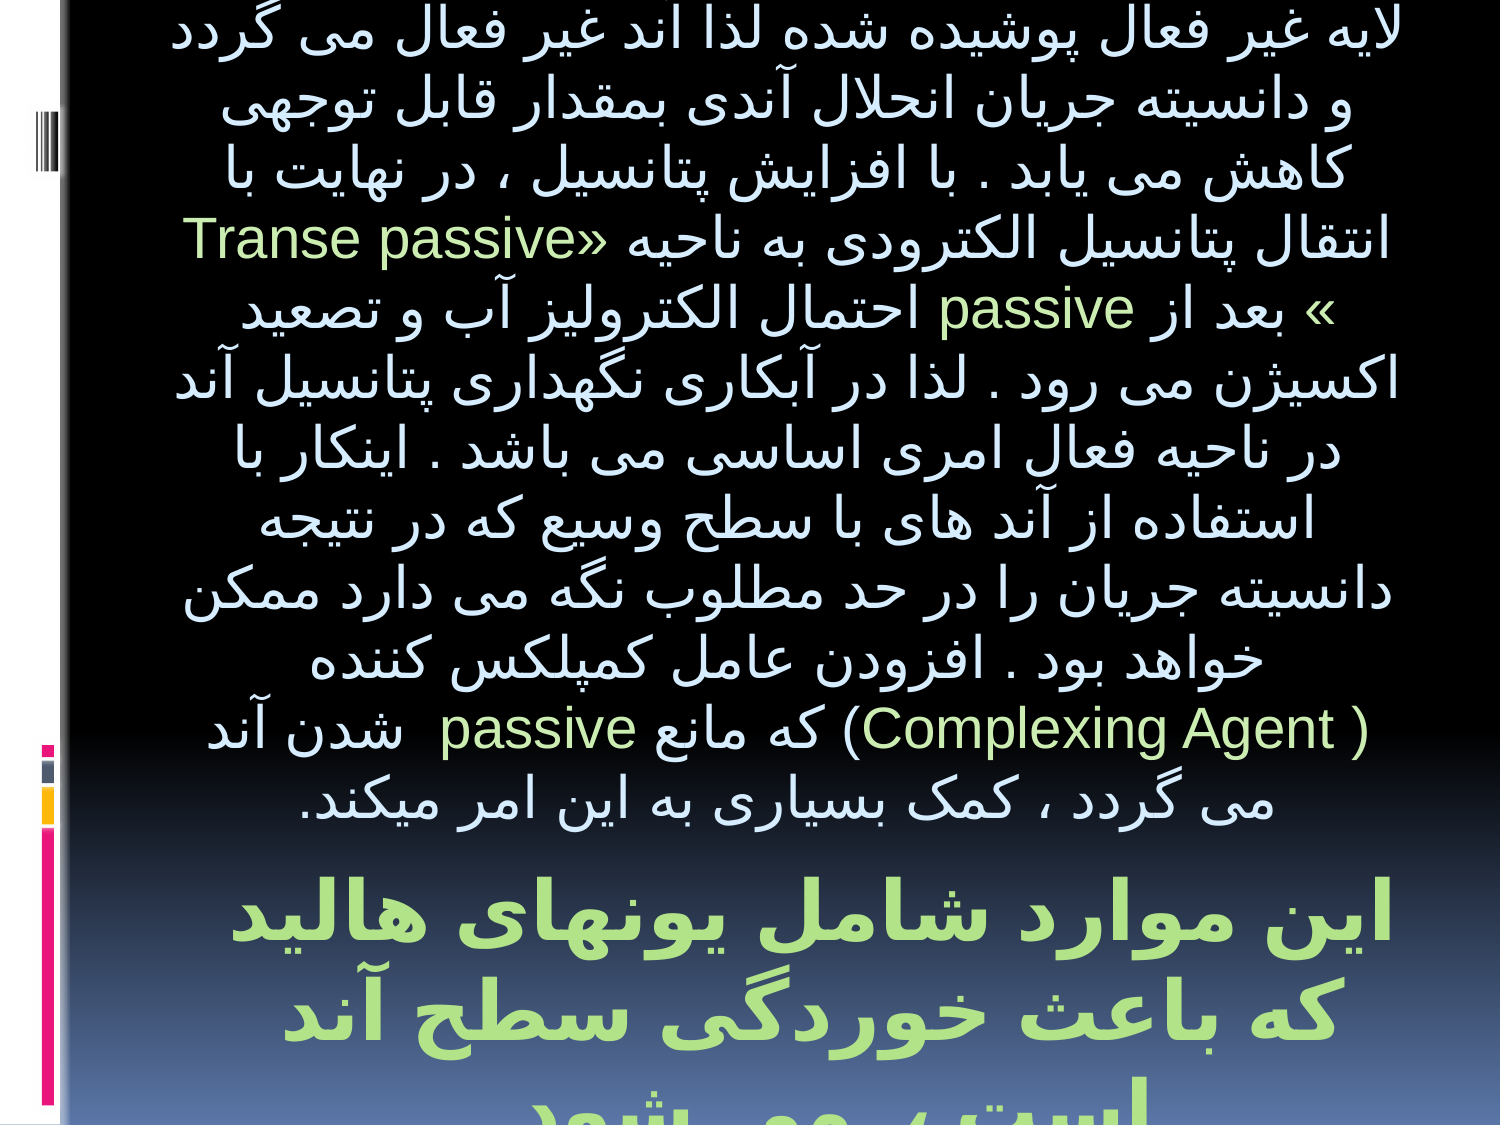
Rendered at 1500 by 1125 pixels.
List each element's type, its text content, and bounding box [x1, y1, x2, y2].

title این موارد شامل یونهای هالید که باعث خوردگی سطح آند است ، می شود . [174, 849, 1450, 1037]
subtitle اما با افزایش دانسیته جریان و پتانسیل اضافی ( اورولتاژ ) بیش از حد بحرانی سطح آند توسط یک لایه غیر فعال پوشیده شده لذا آند غیر فعال می گردد و دانسیته جریان انحلال آندی بمقدار قابل توجهی کاهش می یابد . با افزایش پتانسیل ، در نهایت با انتقال پتانسیل الکترودی به ناحیه «Transe passive » بعد از passive احتمال الکترولیز آب و تصعید اکسیژن می رود . لذا در آبکاری نگهداری پتانسیل آند در ناحیه فعال امری اساسی می باشد . اینکار با استفاده از آند های با سطح وسیع که در نتیجه دانسیته جریان را در حد مطلوب نگه می دارد ممکن خواهد بود . افزودن عامل کمپلکس کننده ( Complexing Agent) که مانع passive شدن آند می گردد ، کمک بسیاری به این امر میکند. [149, 174, 1426, 838]
